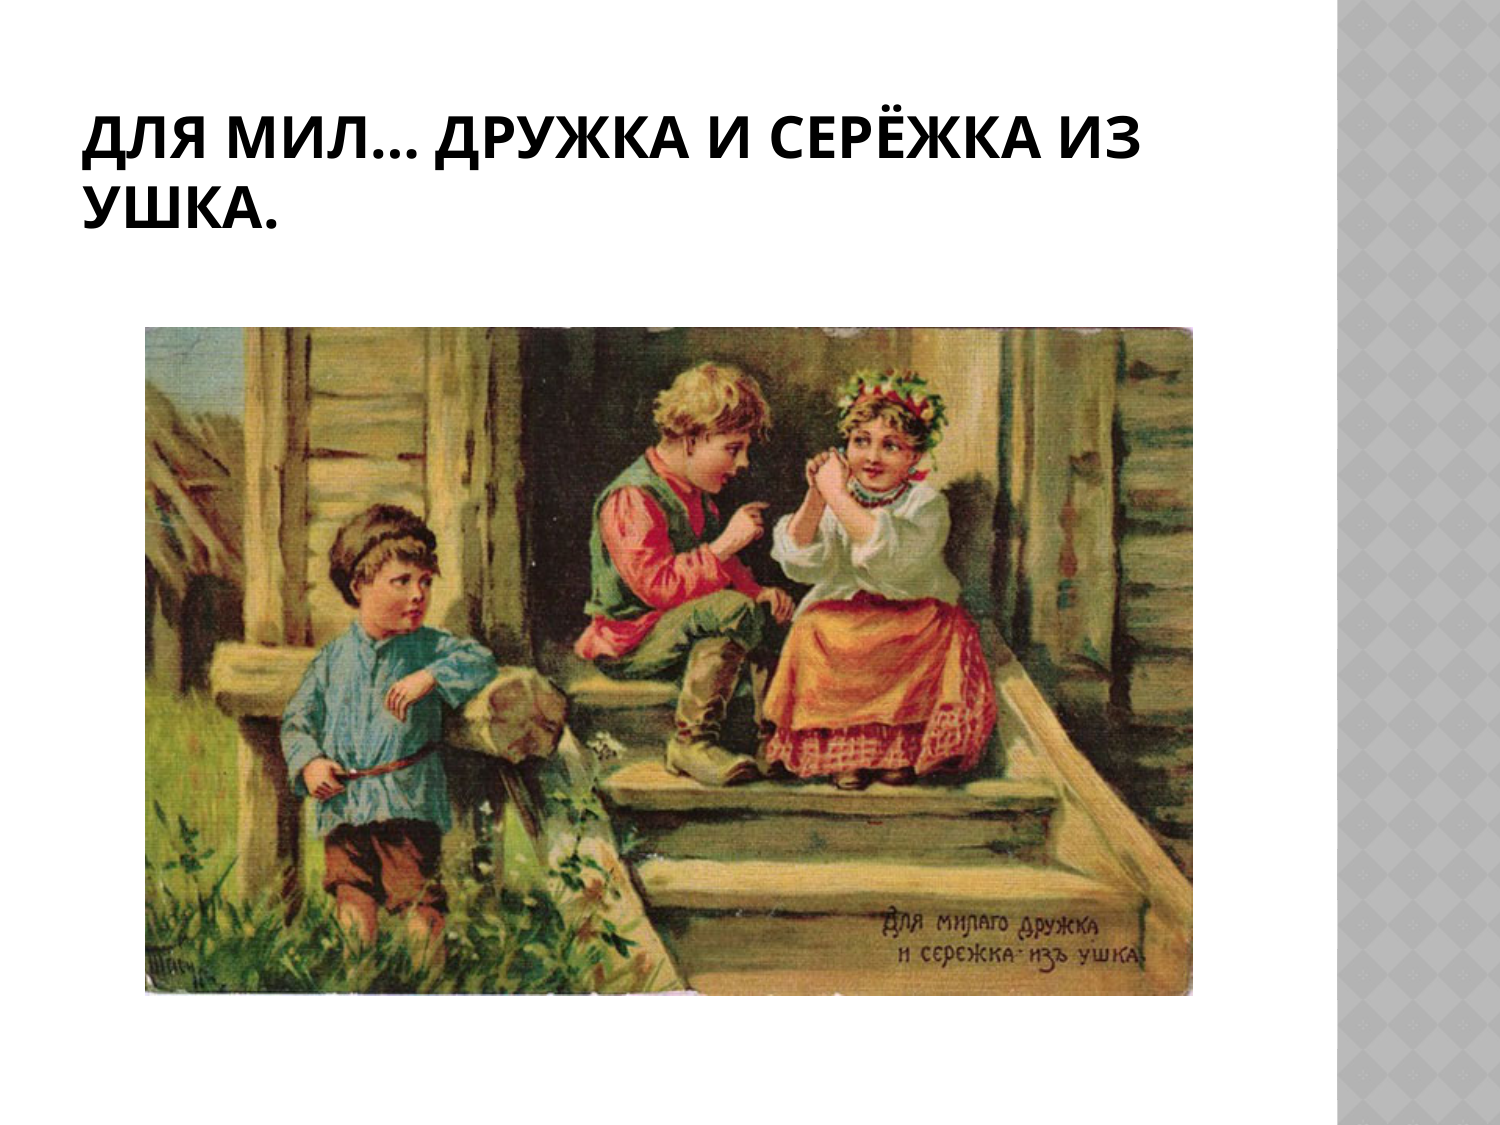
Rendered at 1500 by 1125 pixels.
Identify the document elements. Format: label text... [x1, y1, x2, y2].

title Для мил… дружка и серёжка из ушка. [75, 52, 1263, 240]
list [144, 327, 1193, 996]
